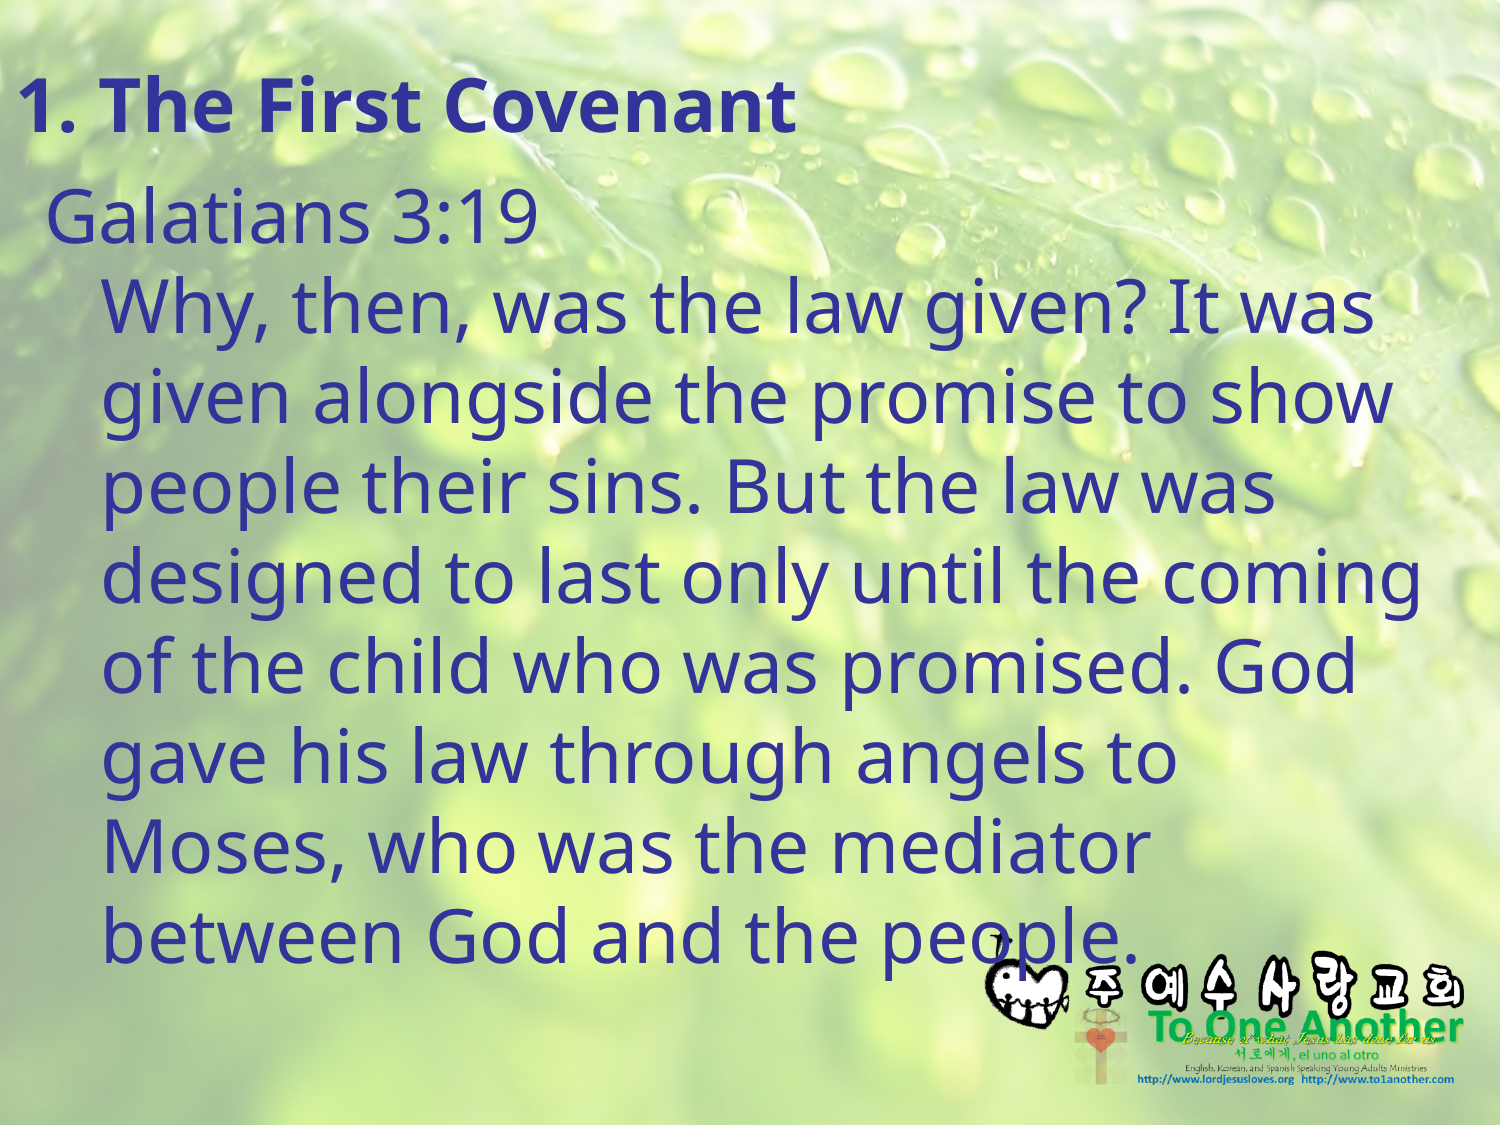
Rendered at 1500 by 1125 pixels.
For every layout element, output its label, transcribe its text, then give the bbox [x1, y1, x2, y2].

title 1. The First Covenant [0, 44, 1500, 162]
picture [1459, 928, 1464, 1085]
list Galatians 3:19 Why, then, was the law given? It was given alongside the promise to show people their sins. But the law was designed to last only until the coming of the child who was promised. God gave his law through angels to Moses, who was the mediator between God and the people. [29, 162, 1459, 1095]
